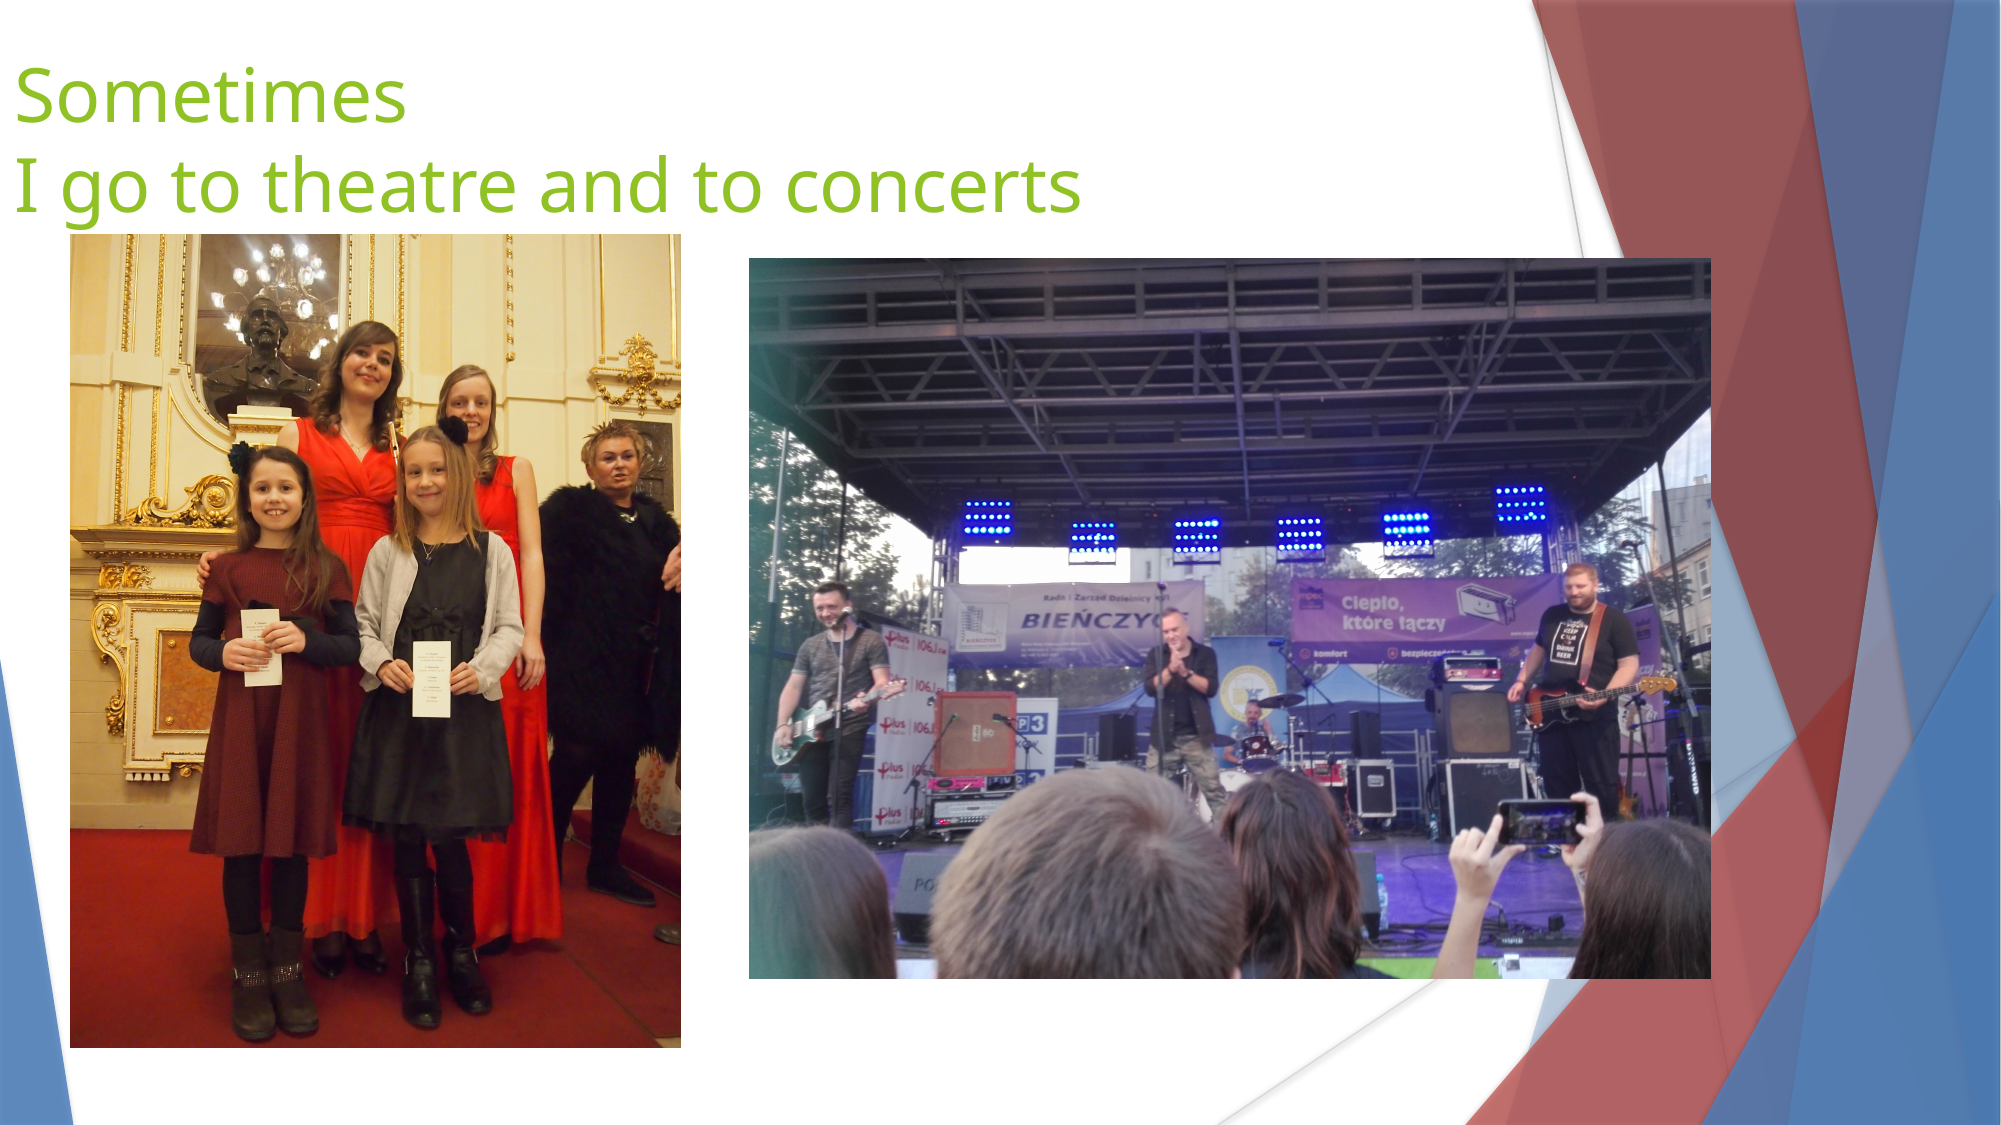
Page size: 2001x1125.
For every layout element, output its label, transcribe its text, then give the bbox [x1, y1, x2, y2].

text_box Sometimes I go to theatre and to concerts [0, 39, 1411, 257]
picture [70, 234, 681, 1049]
picture [749, 258, 1711, 979]
